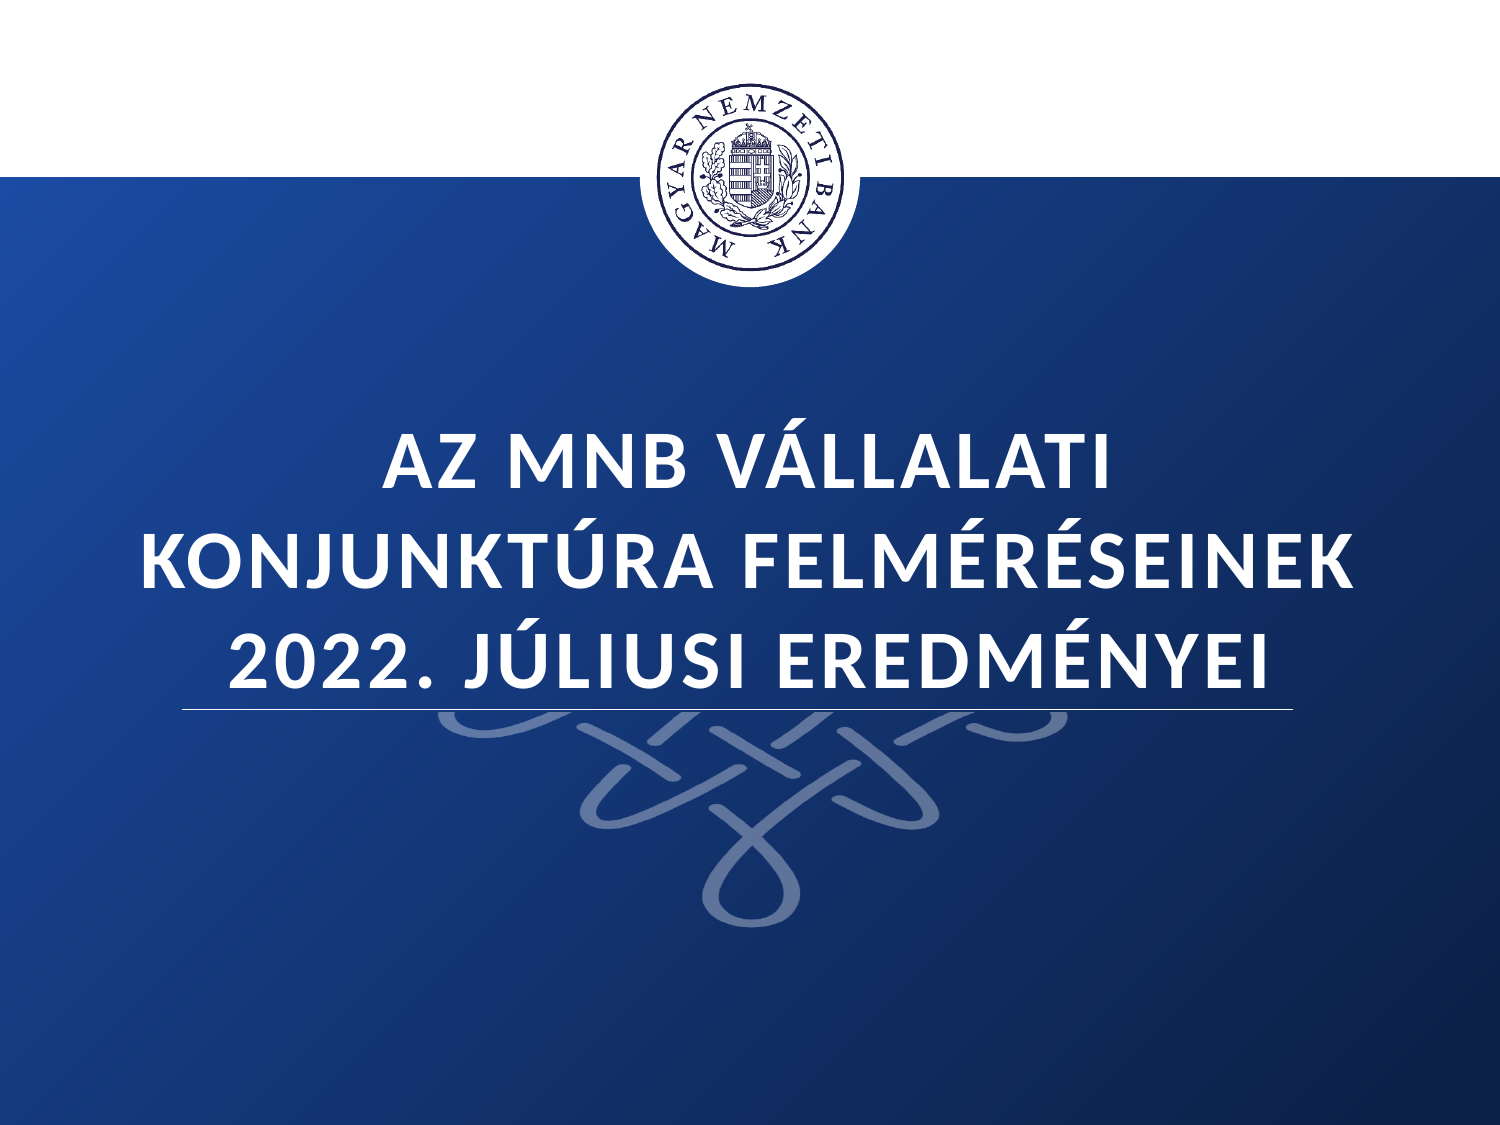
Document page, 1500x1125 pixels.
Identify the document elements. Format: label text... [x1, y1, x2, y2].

picture [655, 82, 845, 272]
title Az mnb Vállalati Konjunktúra felméréseinek 2022. júliusi eredményei [68, 361, 1432, 723]
picture [332, 723, 1161, 974]
